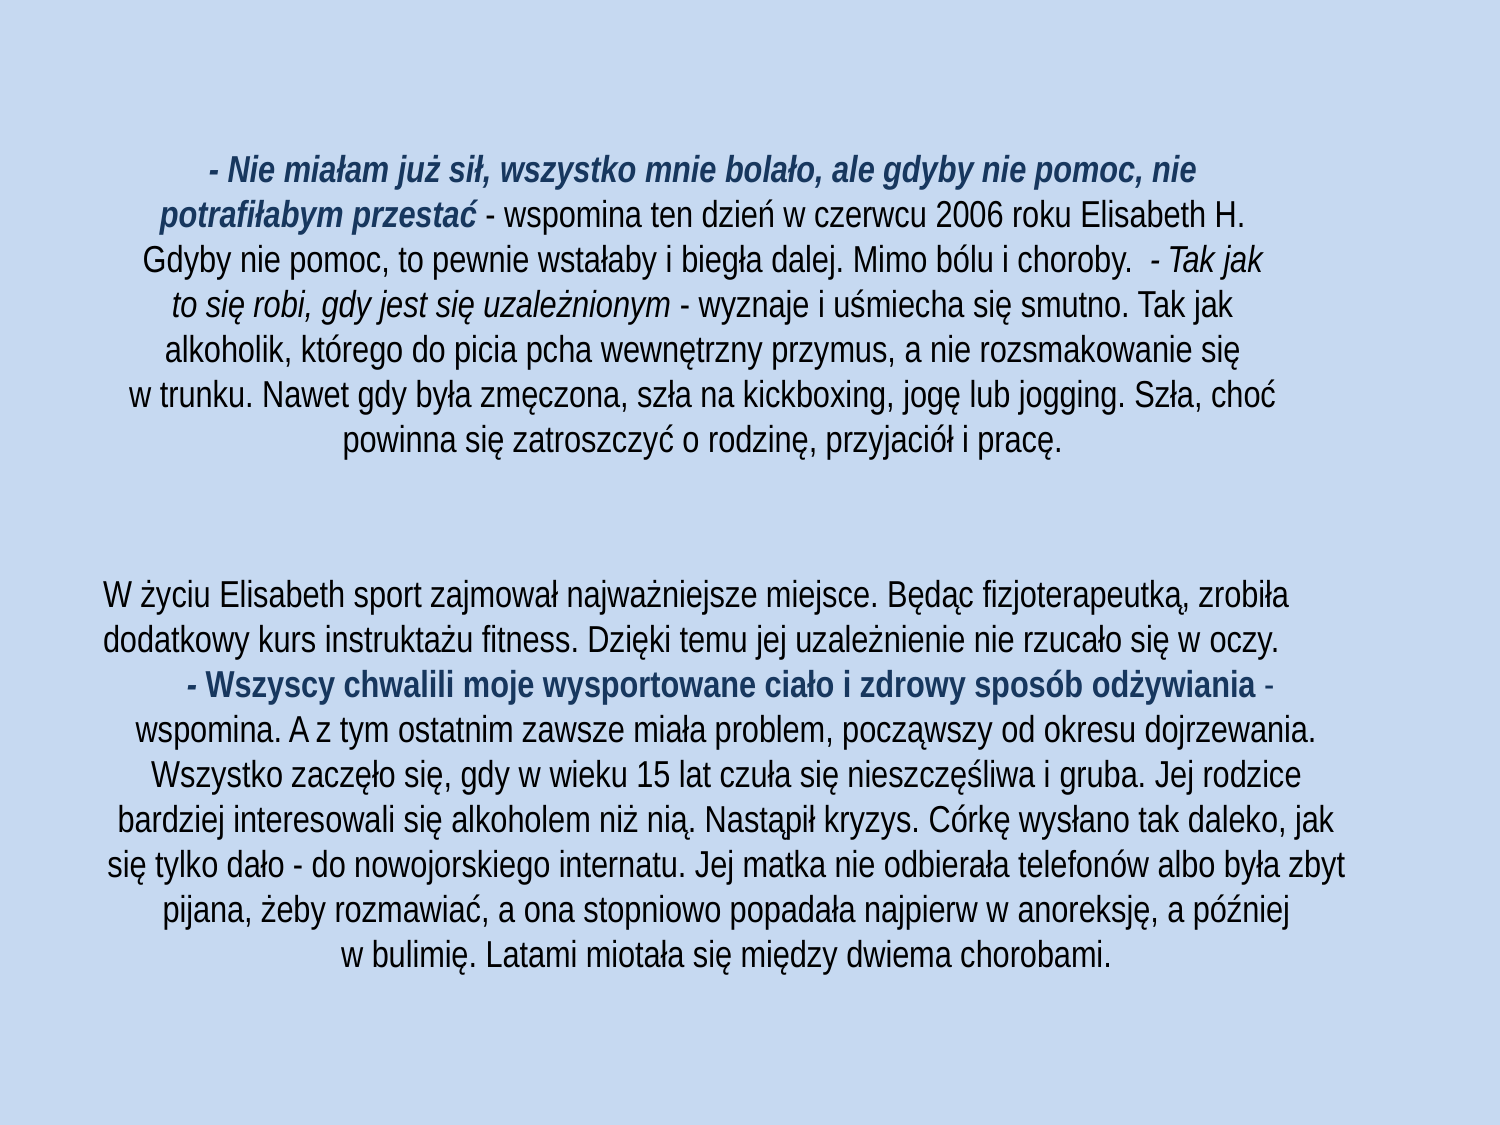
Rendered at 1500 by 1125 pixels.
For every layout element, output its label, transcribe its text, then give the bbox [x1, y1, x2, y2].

text_box W życiu Elisabeth sport zajmował najważniejsze miejsce. Będąc fizjoterapeutką, zrobiła dodatkowy kurs instruktażu fitness. Dzięki temu jej uzależnienie nie rzucało się w oczy. - Wszyscy chwalili moje wysportowane ciało i zdrowy sposób odżywiania - wspomina. A z tym ostatnim zawsze miała problem, począwszy od okresu dojrzewania. Wszystko zaczęło się, gdy w wieku 15 lat czuła się nieszczęśliwa i gruba. Jej rodzice bardziej interesowali się alkoholem niż nią. Nastąpił kryzys. Córkę wysłano tak daleko, jak się tylko dało - do nowojorskiego internatu. Jej matka nie odbierała telefonów albo była zbyt pijana, żeby rozmawiać, a ona stopniowo popadała najpierw w anoreksję, a później w bulimię. Latami miotała się między dwiema chorobami. [88, 562, 1365, 983]
text_box - Nie miałam już sił, wszystko mnie bolało, ale gdyby nie pomoc, nie potrafiłabym przestać - wspomina ten dzień w czerwcu 2006 roku Elisabeth H. Gdyby nie pomoc, to pewnie wstałaby i biegła dalej. Mimo bólu i choroby. - Tak jak to się robi, gdy jest się uzależnionym - wyznaje i uśmiecha się smutno. Tak jak alkoholik, którego do picia pcha wewnętrzny przymus, a nie rozsmakowanie się w trunku. Nawet gdy była zmęczona, szła na kickboxing, jogę lub jogging. Szła, choć powinna się zatroszczyć o rodzinę, przyjaciół i pracę. [112, 137, 1294, 467]
